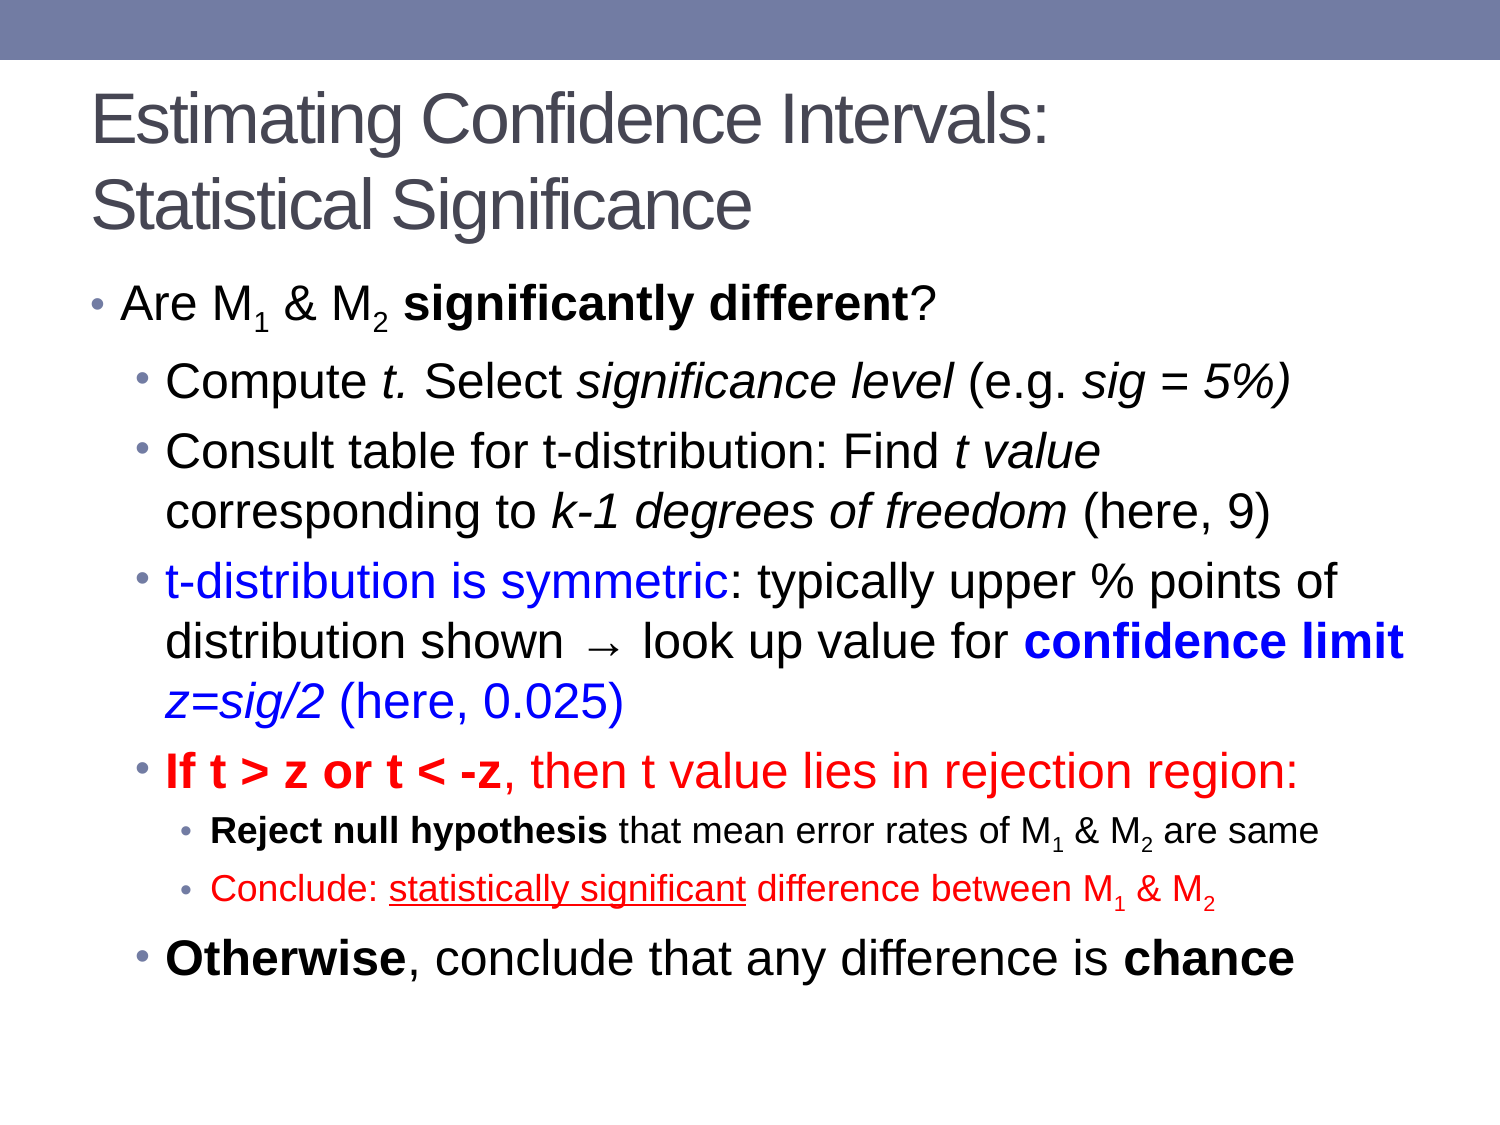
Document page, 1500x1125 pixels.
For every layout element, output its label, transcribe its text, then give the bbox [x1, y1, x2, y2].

title Estimating Confidence Intervals: Statistical Significance [75, 63, 1408, 252]
list Are M1 & M2 significantly different? Compute t. Select significance level (e.g. sig = 5%) Consult table for t-distribution: Find t value corresponding to k-1 degrees of freedom (here, 9) t-distribution is symmetric: typically upper % points of distribution shown → look up value for confidence limit z=sig/2 (here, 0.025) If t > z or t < -z, then t value lies in rejection region: Reject null hypothesis that mean error rates of M1 & M2 are same Conclude: statistically significant difference between M1 & M2 Otherwise, conclude that any difference is chance [75, 262, 1425, 1063]
